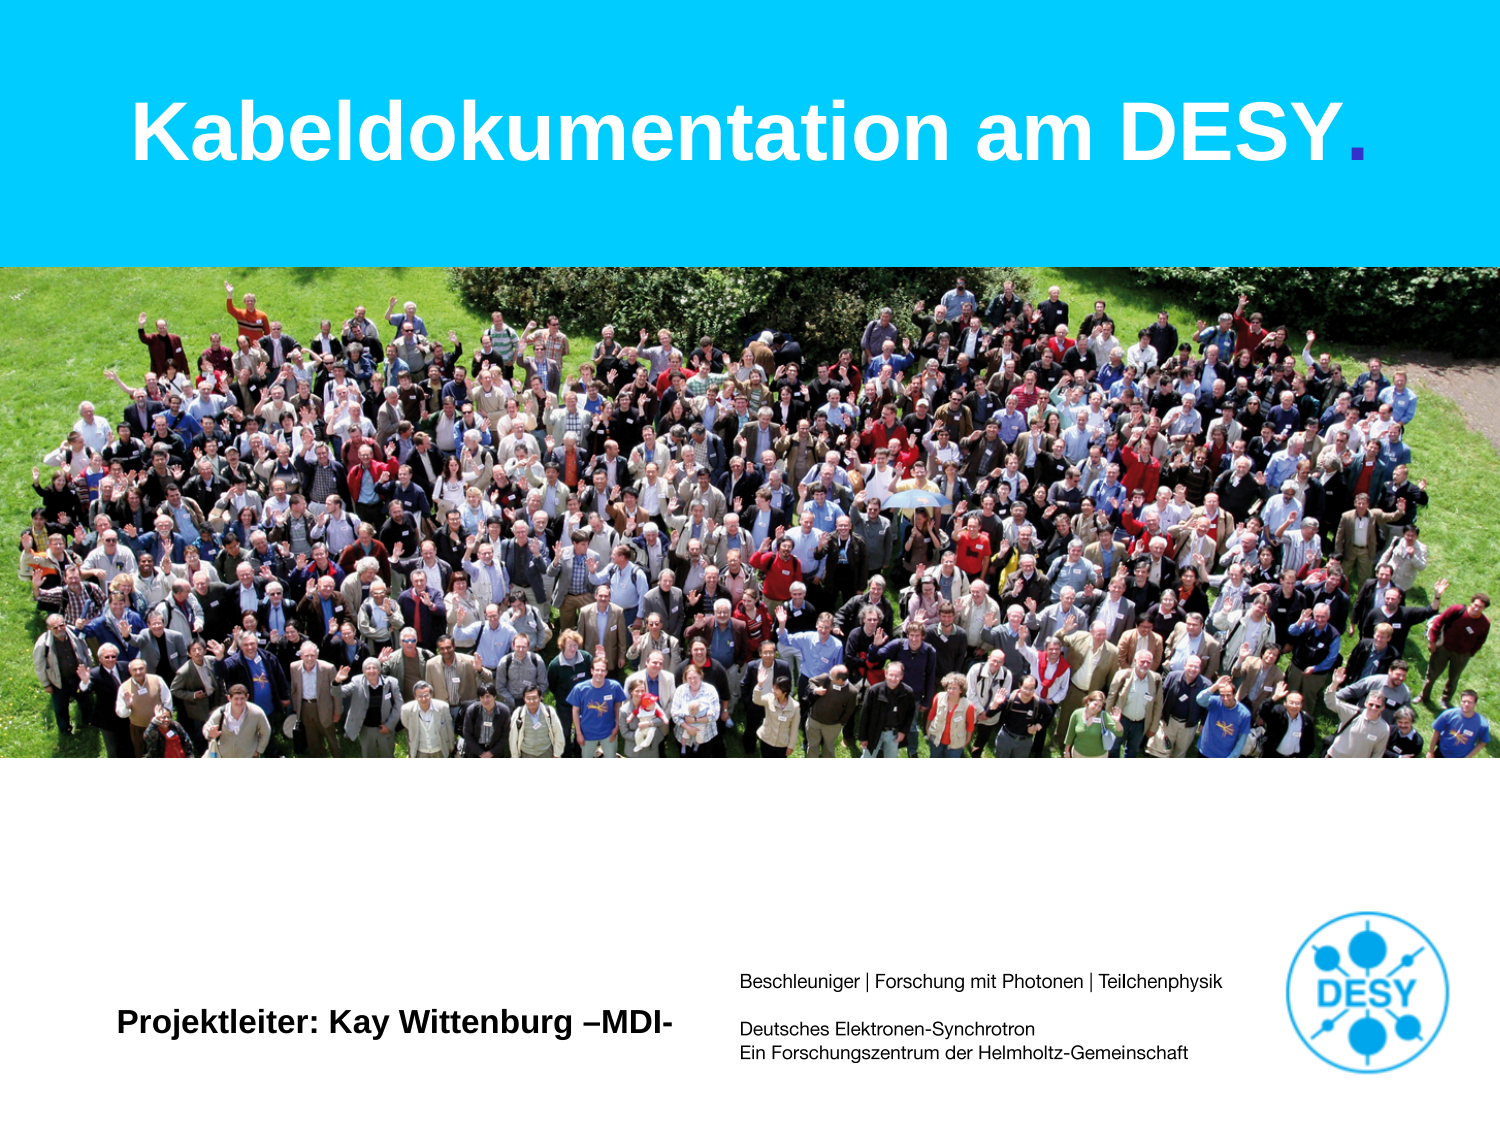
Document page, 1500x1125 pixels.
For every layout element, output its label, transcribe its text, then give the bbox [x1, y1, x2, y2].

text_box Kabeldokumentation am DESY. [0, 0, 1500, 266]
picture [739, 905, 1240, 1063]
picture [1269, 892, 1467, 1088]
text_box Projektleiter: Kay Wittenburg –MDI- [101, 976, 703, 1051]
picture [0, 268, 1500, 759]
